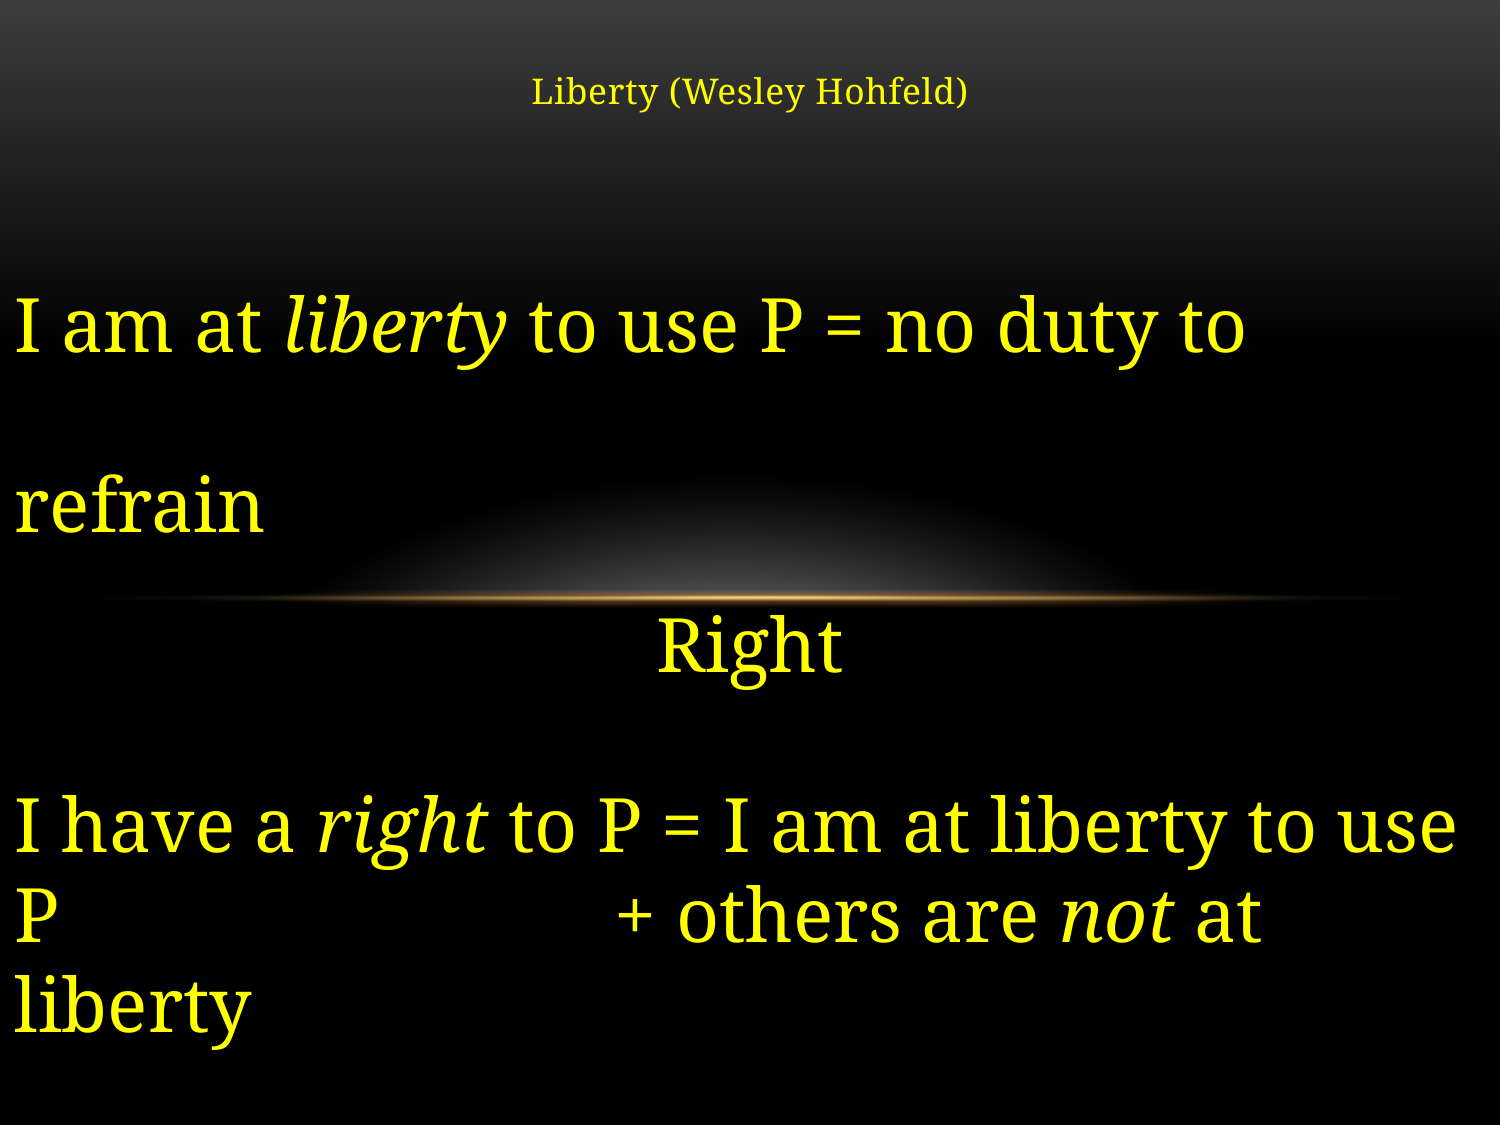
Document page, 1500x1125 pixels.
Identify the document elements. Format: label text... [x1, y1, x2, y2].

text_box I am at liberty to use P = no duty to refrain Right I have a right to P = I am at liberty to use P + others are not at liberty A property right in the full sense implies a right to say no. [0, 0, 1500, 1125]
